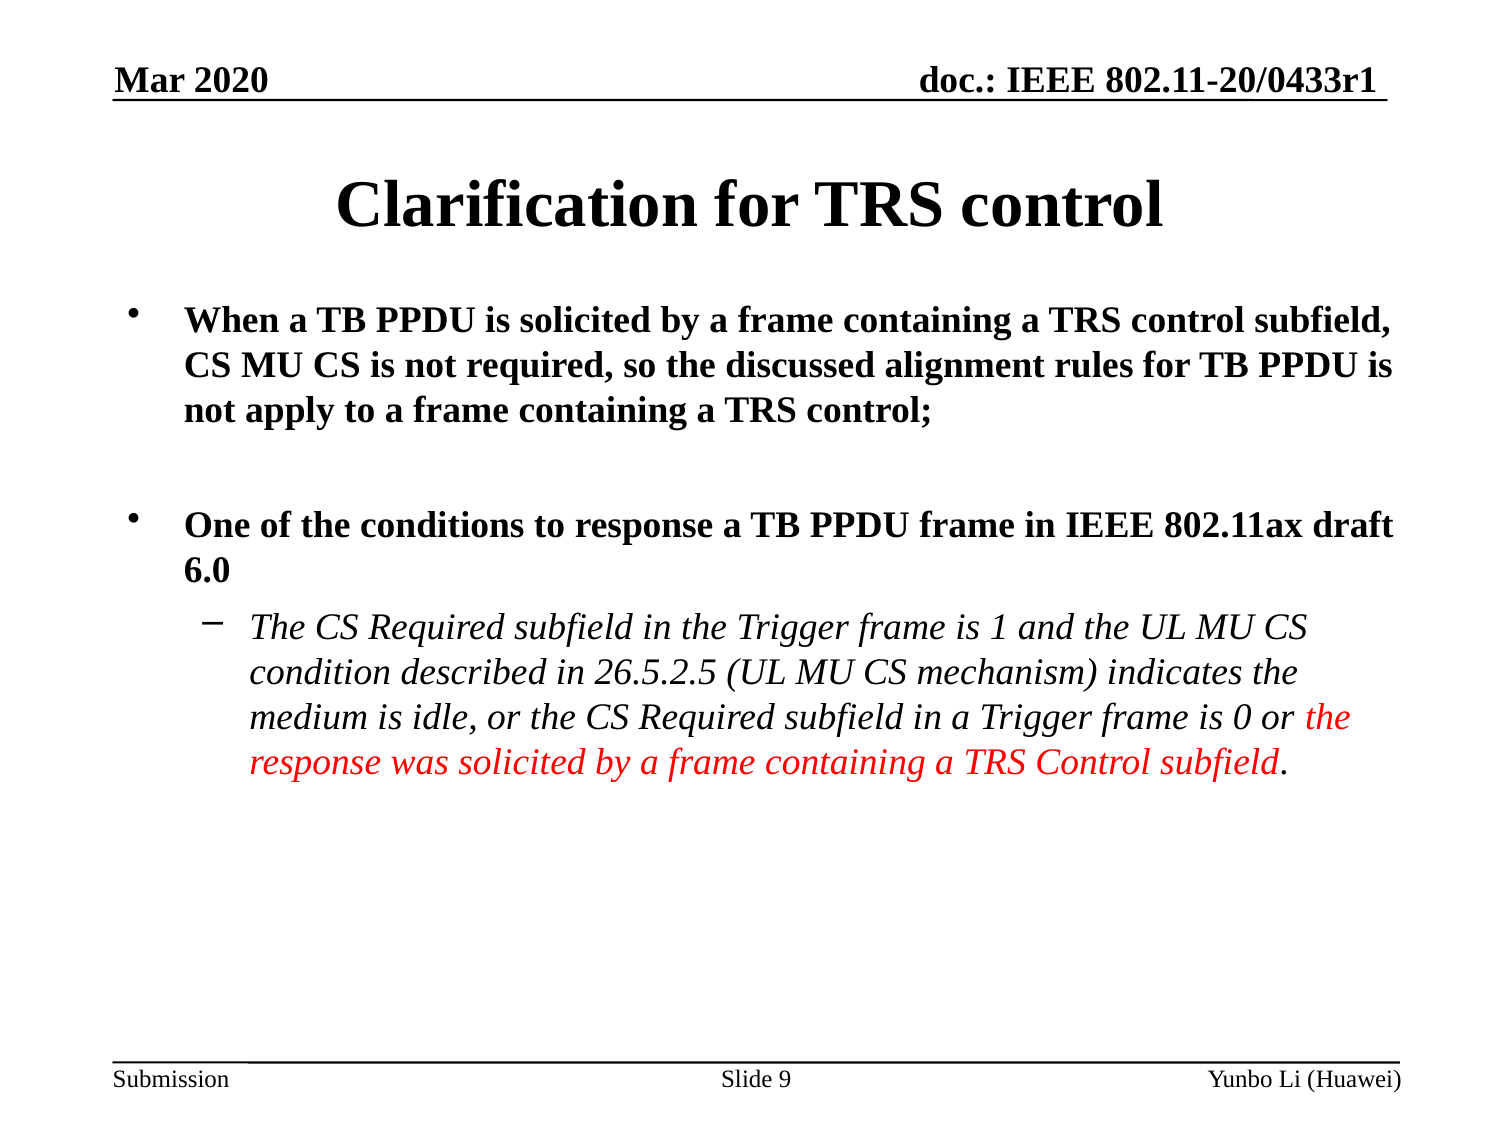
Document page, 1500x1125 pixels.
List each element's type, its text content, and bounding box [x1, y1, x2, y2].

footer Yunbo Li (Huawei) [1204, 1061, 1402, 1093]
slide_number Slide 9 [712, 1061, 800, 1093]
list When a TB PPDU is solicited by a frame containing a TRS control subfield, CS MU CS is not required, so the discussed alignment rules for TB PPDU is not apply to a frame containing a TRS control; One of the conditions to response a TB PPDU frame in IEEE 802.11ax draft 6.0 The CS Required subfield in the Trigger frame is 1 and the UL MU CS condition described in 26.5.2.5 (UL MU CS mechanism) indicates the medium is idle, or the CS Required subfield in a Trigger frame is 0 or the response was solicited by a frame containing a TRS Control subfield. [112, 287, 1425, 1024]
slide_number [114, 54, 271, 101]
title Clarification for TRS control [112, 112, 1388, 288]
